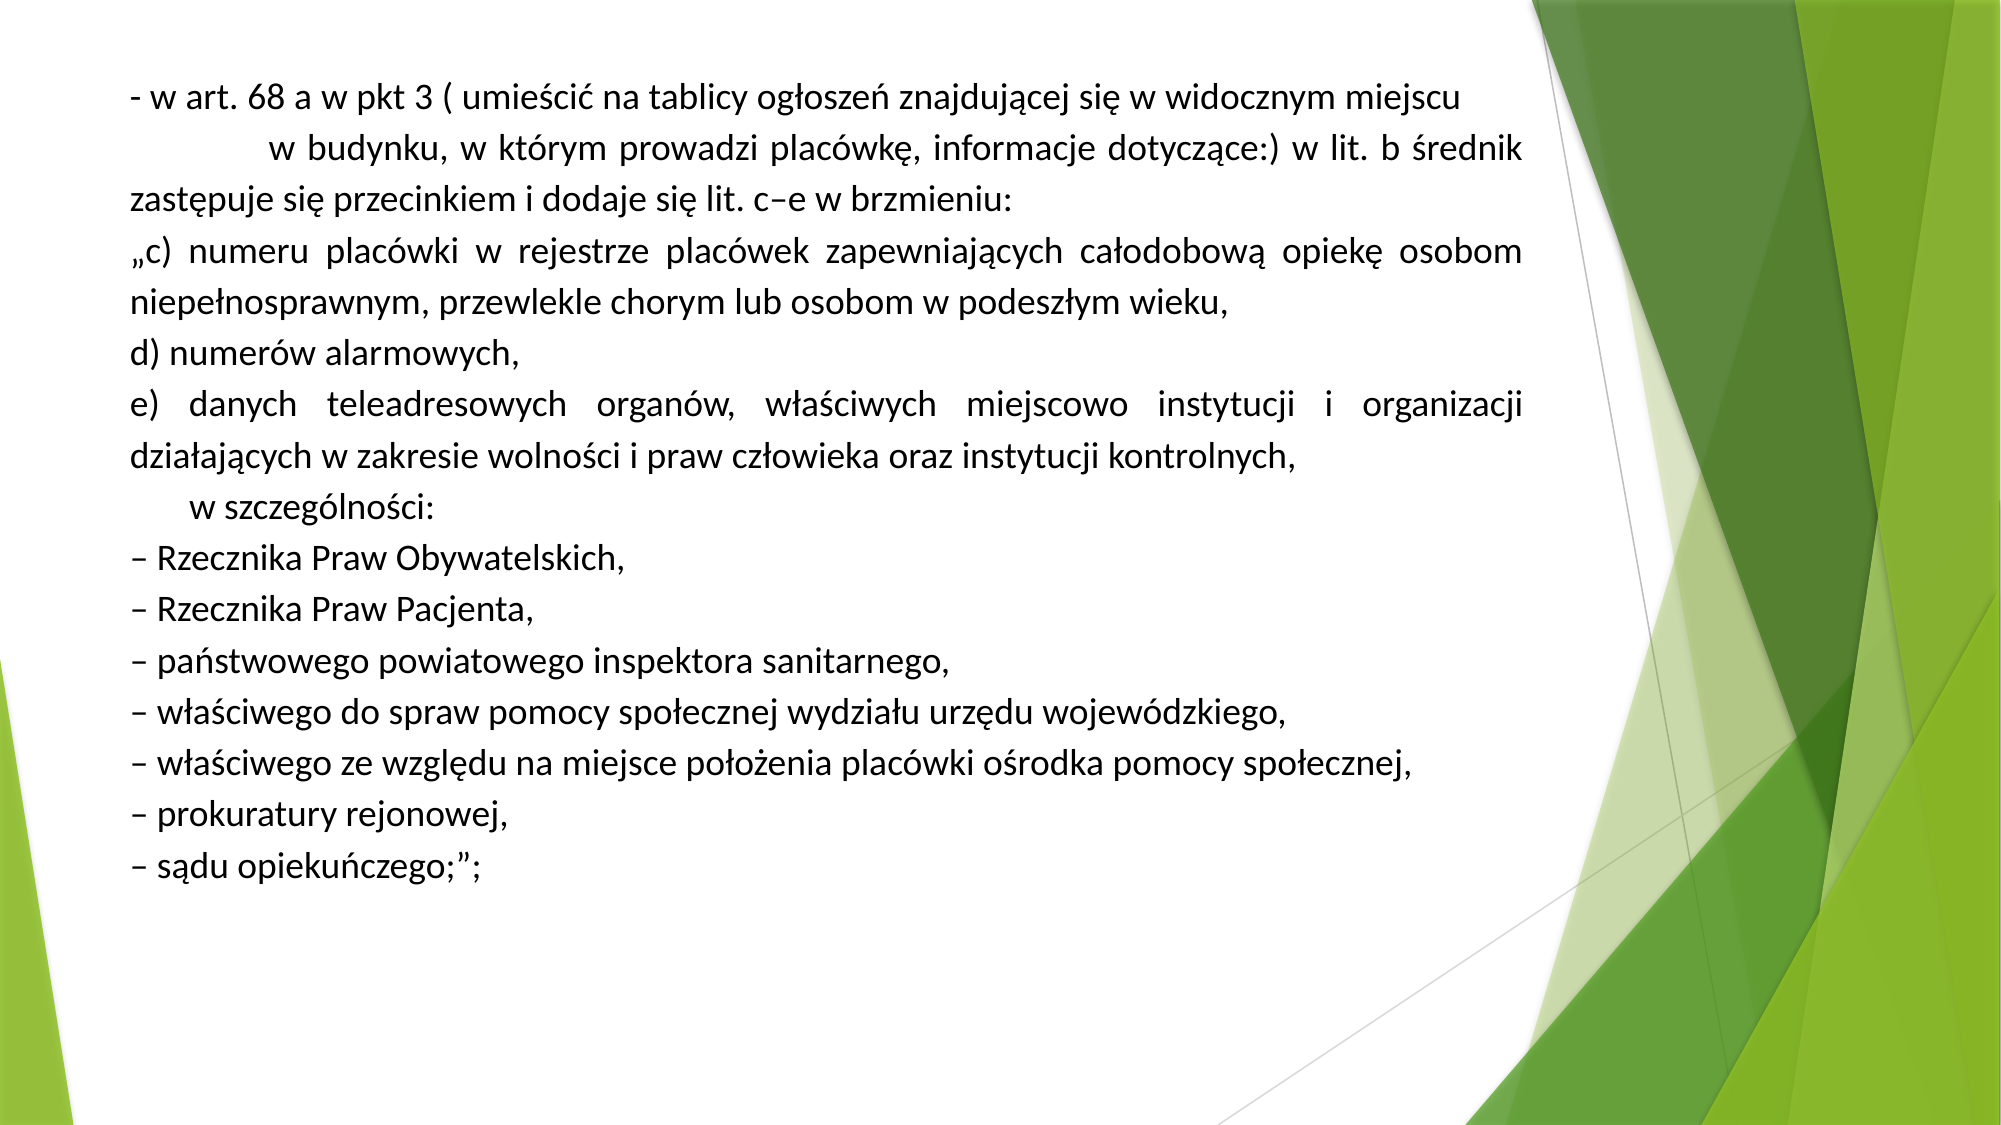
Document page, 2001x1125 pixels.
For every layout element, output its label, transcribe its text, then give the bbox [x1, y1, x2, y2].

text_box - w art. 68 a w pkt 3 ( umieścić na tablicy ogłoszeń znajdującej się w widocznym miejscu w budynku, w którym prowadzi placówkę, informacje dotyczące:) w lit. b średnik zastępuje się przecinkiem i dodaje się lit. c–e w brzmieniu: „c) numeru placówki w rejestrze placówek zapewniających całodobową opiekę osobom niepełnosprawnym, przewlekle chorym lub osobom w podeszłym wieku, d) numerów alarmowych, e) danych teleadresowych organów, właściwych miejscowo instytucji i organizacji działających w zakresie wolności i praw człowieka oraz instytucji kontrolnych, w szczególności: – Rzecznika Praw Obywatelskich, – Rzecznika Praw Pacjenta, – państwowego powiatowego inspektora sanitarnego, – właściwego do spraw pomocy społecznej wydziału urzędu wojewódzkiego, – właściwego ze względu na miejsce położenia placówki ośrodka pomocy społecznej, – prokuratury rejonowej, – sądu opiekuńczego;”; [114, 58, 1540, 894]
